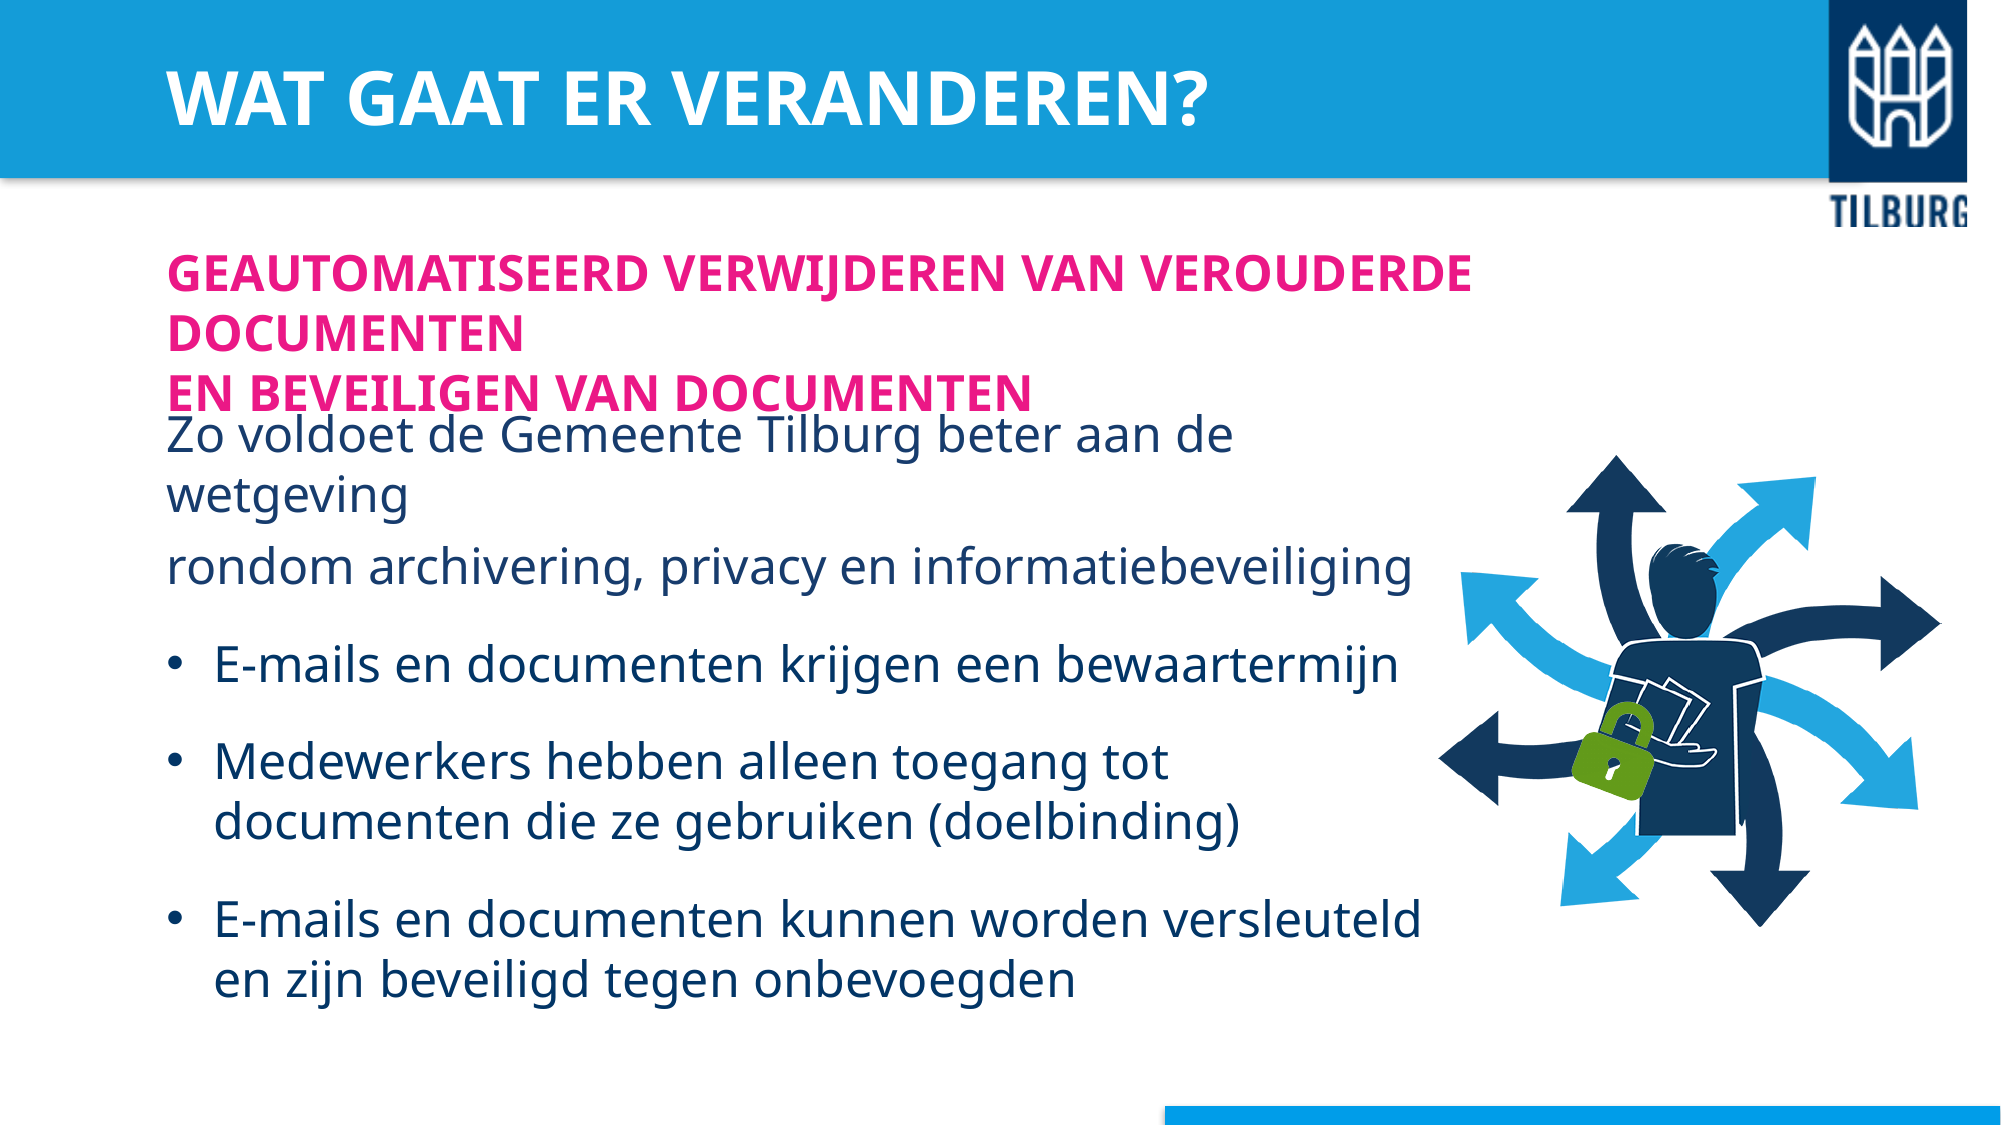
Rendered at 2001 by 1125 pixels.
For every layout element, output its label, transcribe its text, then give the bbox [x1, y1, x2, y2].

list WAT GAAT ER VERANDEREN? [151, 13, 1597, 177]
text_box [1438, 455, 1942, 928]
text_box Zo voldoet de Gemeente Tilburg beter aan de wetgeving rondom archivering, privacy en informatiebeveiliging E-mails en documenten krijgen een bewaartermijn Medewerkers hebben alleen toegang tot documenten die ze gebruiken (doelbinding) E-mails en documenten kunnen worden versleuteld en zijn beveiligd tegen onbevoegden [151, 394, 1494, 1015]
text_box GEAUTOMATISEERD VERWIJDEREN VAN VEROUDERDE DOCUMENTEN EN BEVEILIGEN VAN DOCUMENTEN [151, 233, 1728, 453]
